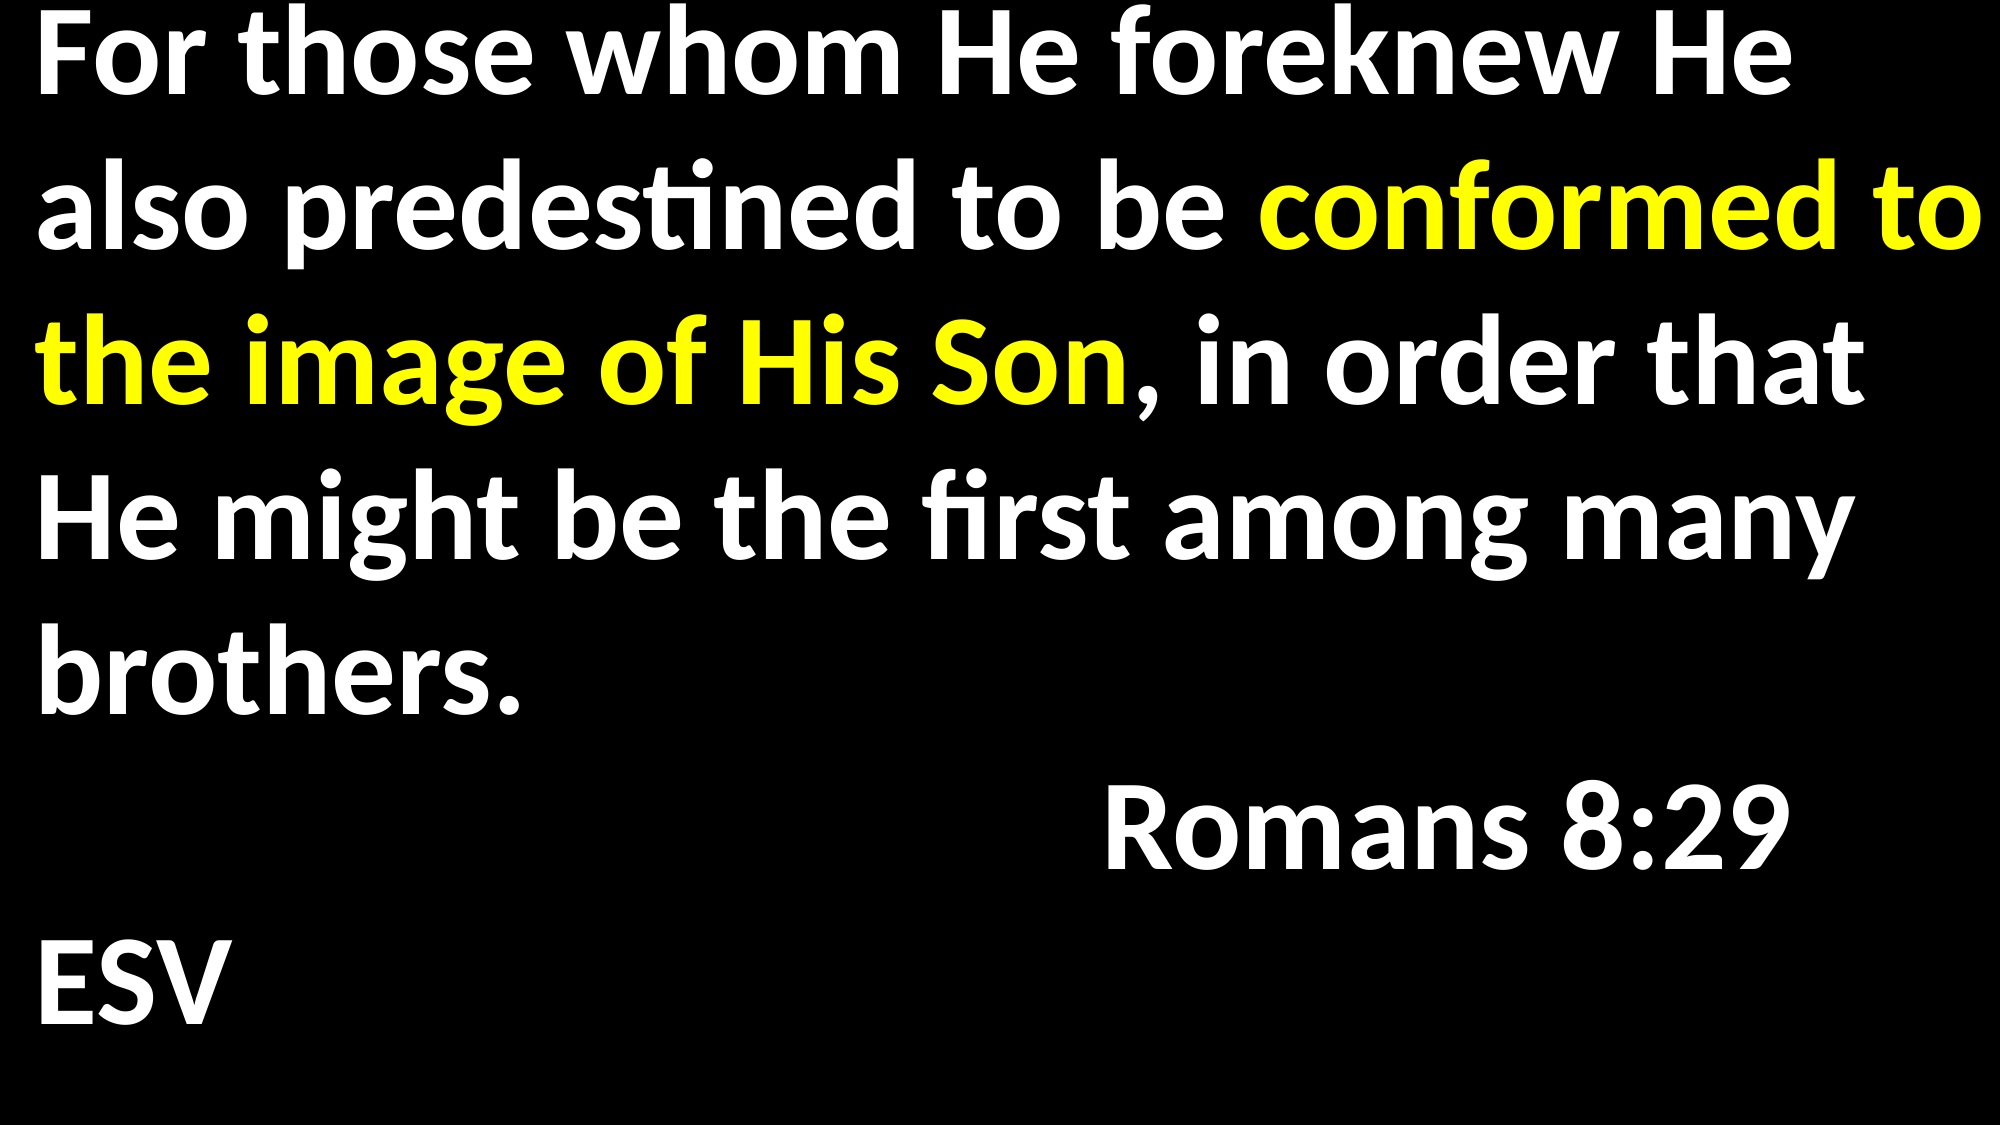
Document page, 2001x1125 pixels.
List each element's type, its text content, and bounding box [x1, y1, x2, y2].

list For those whom He foreknew He also predestined to be conformed to the image of His Son, in order that He might be the first among many brothers. Romans 8:29 ESV [0, 0, 2000, 1098]
